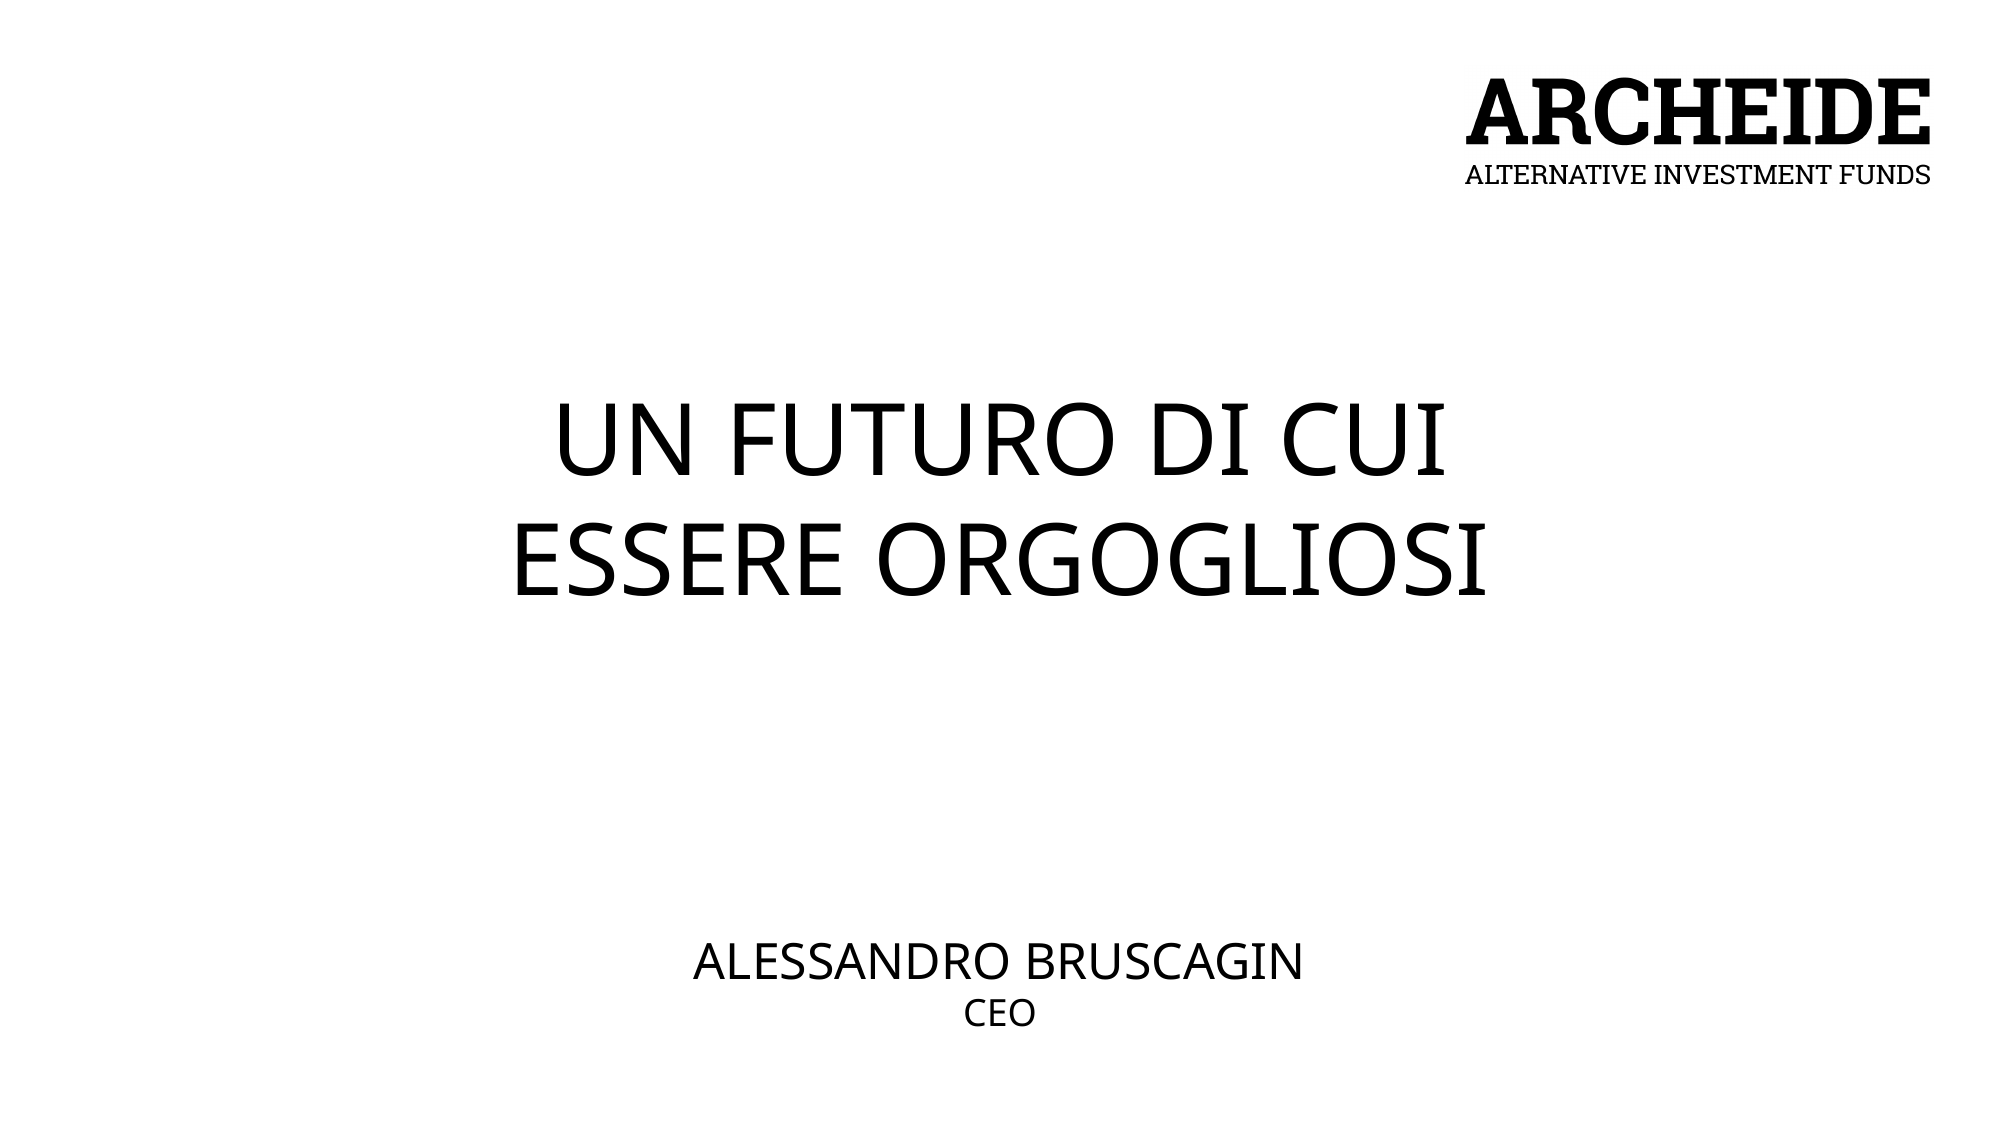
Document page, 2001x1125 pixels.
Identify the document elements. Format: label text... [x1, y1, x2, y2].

text_box ALESSANDRO BRUSCAGIN CEO [661, 921, 1339, 1042]
text_box UN FUTURO DI CUI ESSERE ORGOGLIOSI [435, 368, 1565, 623]
picture [1464, 65, 1934, 192]
